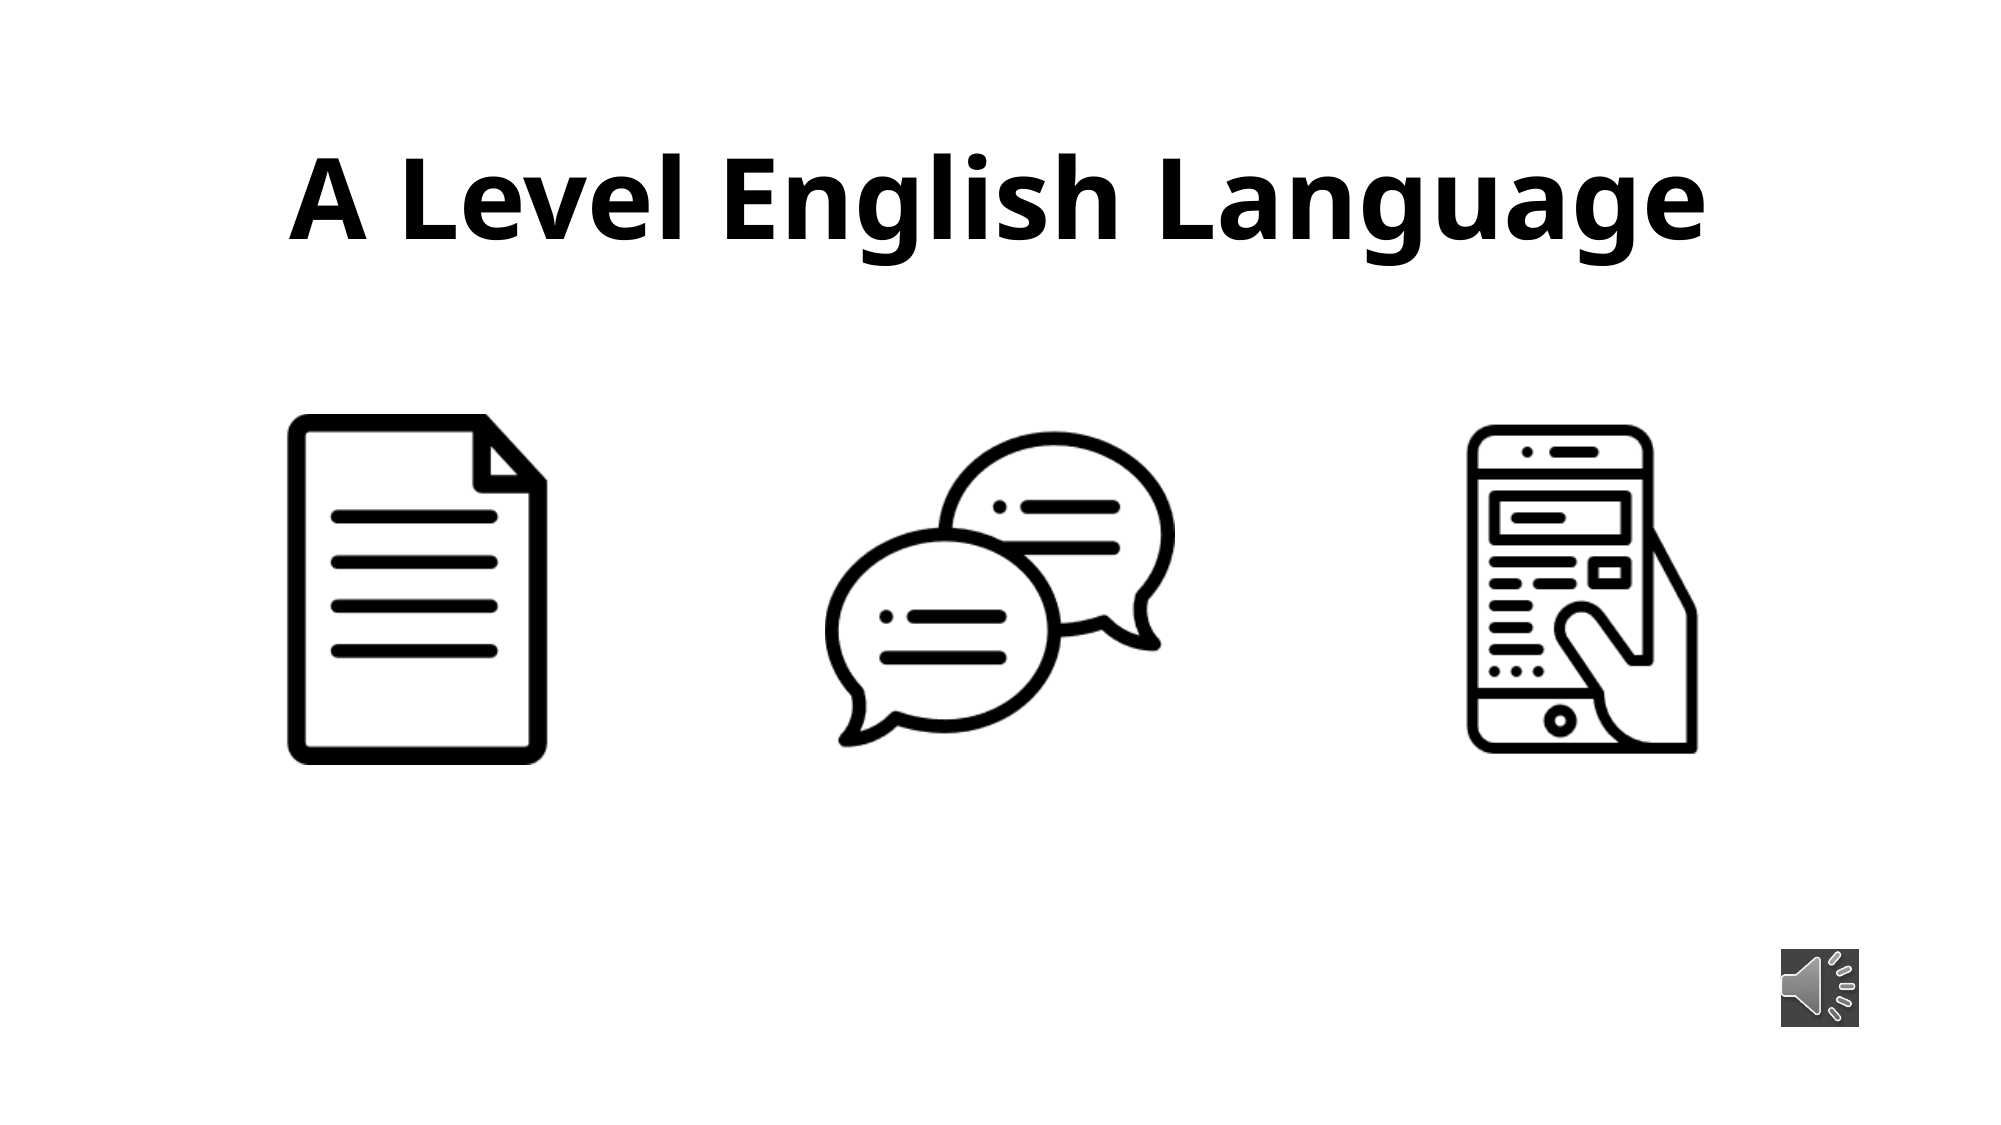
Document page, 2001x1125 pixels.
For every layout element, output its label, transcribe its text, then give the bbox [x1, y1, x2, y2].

picture [1407, 414, 1758, 765]
text_box A Level English Language [274, 119, 1726, 270]
picture [824, 414, 1175, 765]
picture [1779, 948, 1860, 1029]
picture [242, 414, 593, 765]
